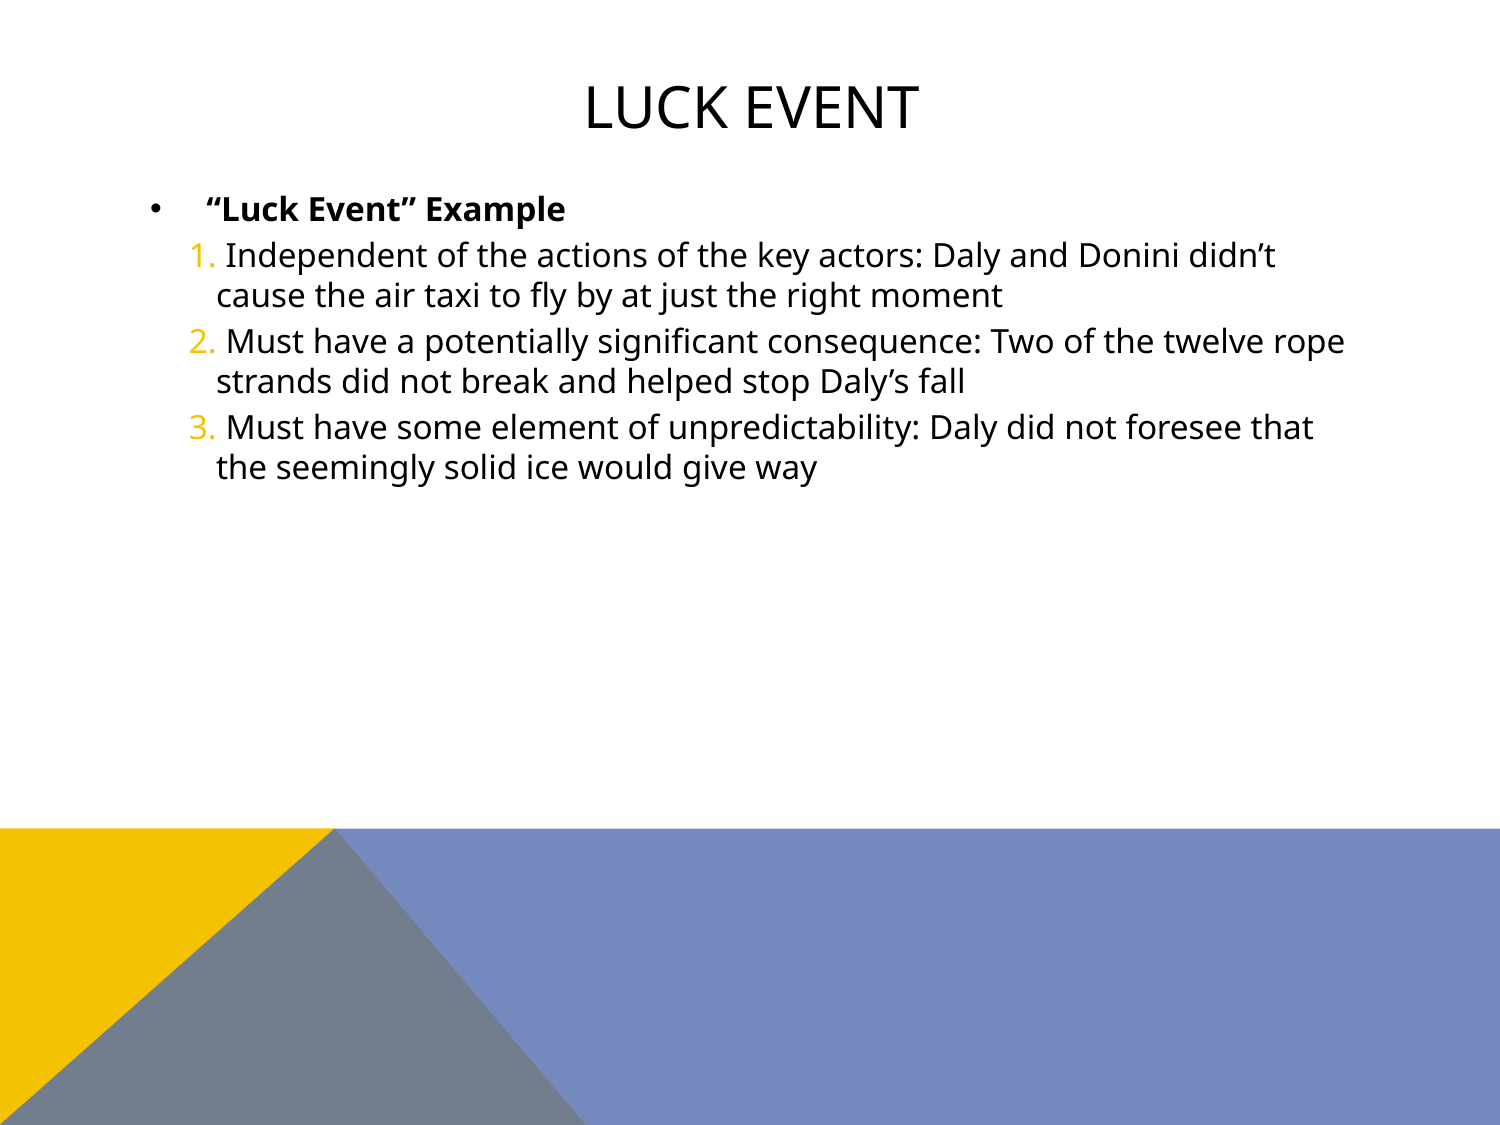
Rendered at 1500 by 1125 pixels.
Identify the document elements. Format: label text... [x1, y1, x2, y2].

list “Luck Event” Example Independent of the actions of the key actors: Daly and Donini didn’t cause the air taxi to fly by at just the right moment Must have a potentially significant consequence: Two of the twelve rope strands did not break and helped stop Daly’s fall Must have some element of unpredictability: Daly did not foresee that the seemingly solid ice would give way [135, 180, 1369, 768]
title Luck Event [135, 60, 1369, 150]
